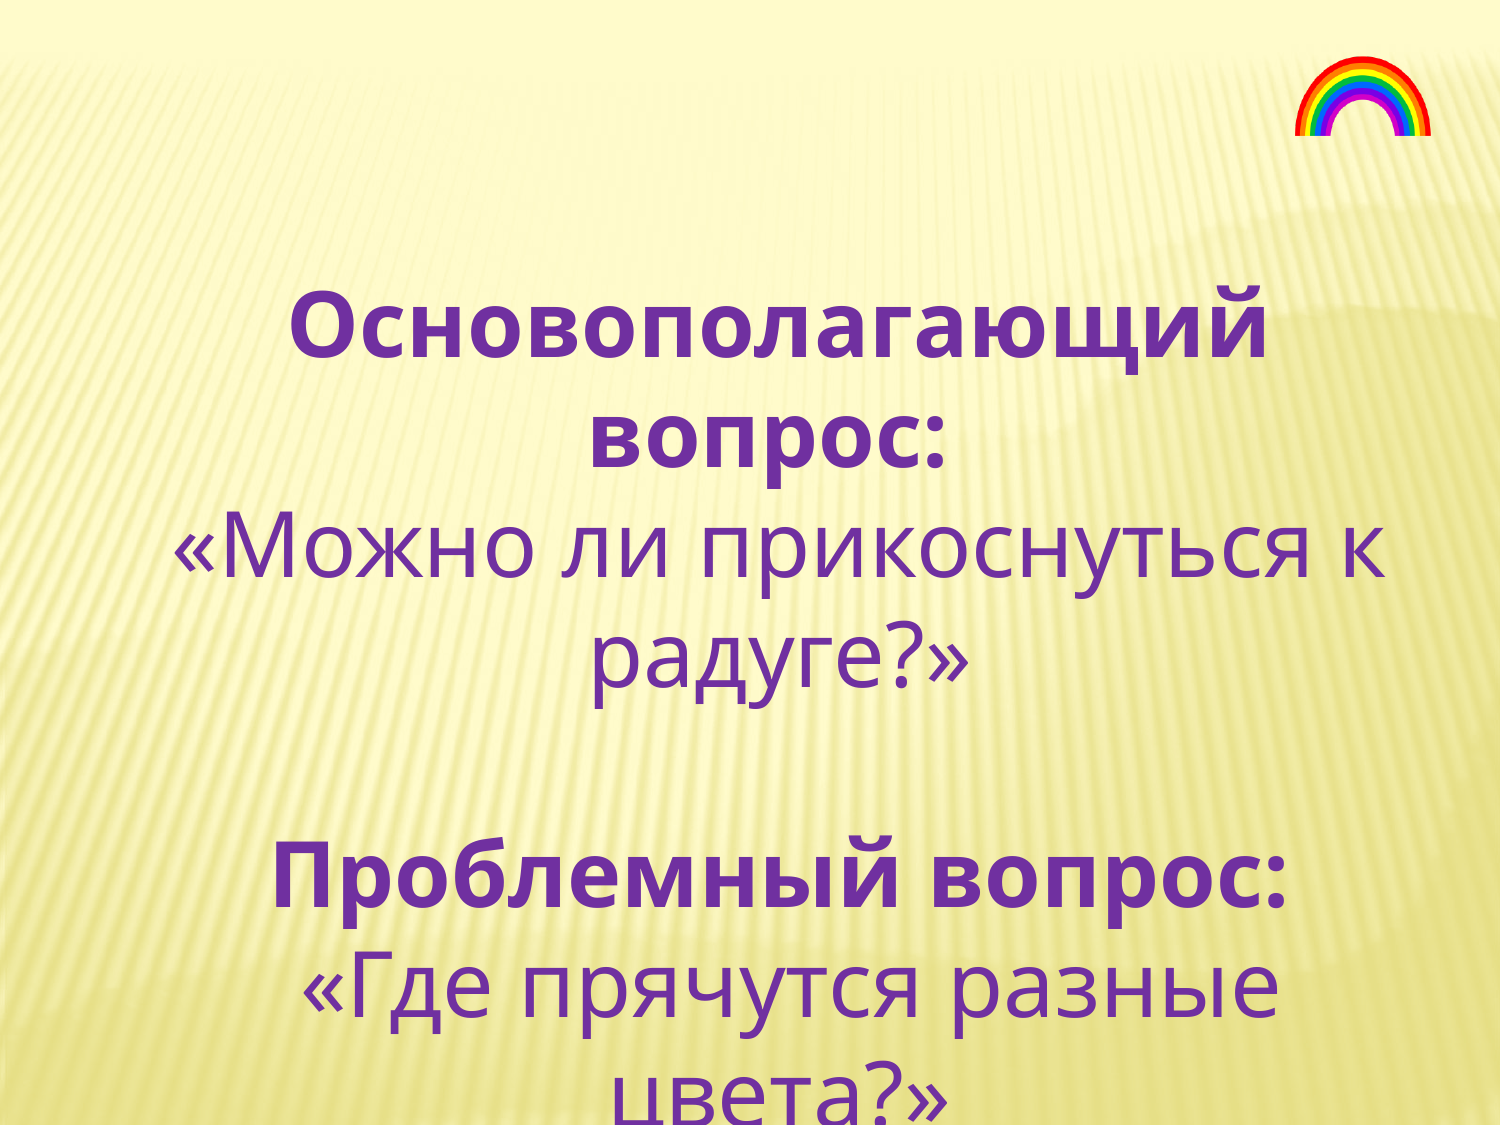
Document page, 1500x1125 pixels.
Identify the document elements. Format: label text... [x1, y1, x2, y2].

picture [1292, 54, 1432, 138]
text_box Основополагающий вопрос: «Можно ли прикоснуться к радуге?» Проблемный вопрос: «Где прячутся разные цвета?» [123, 148, 1435, 1125]
